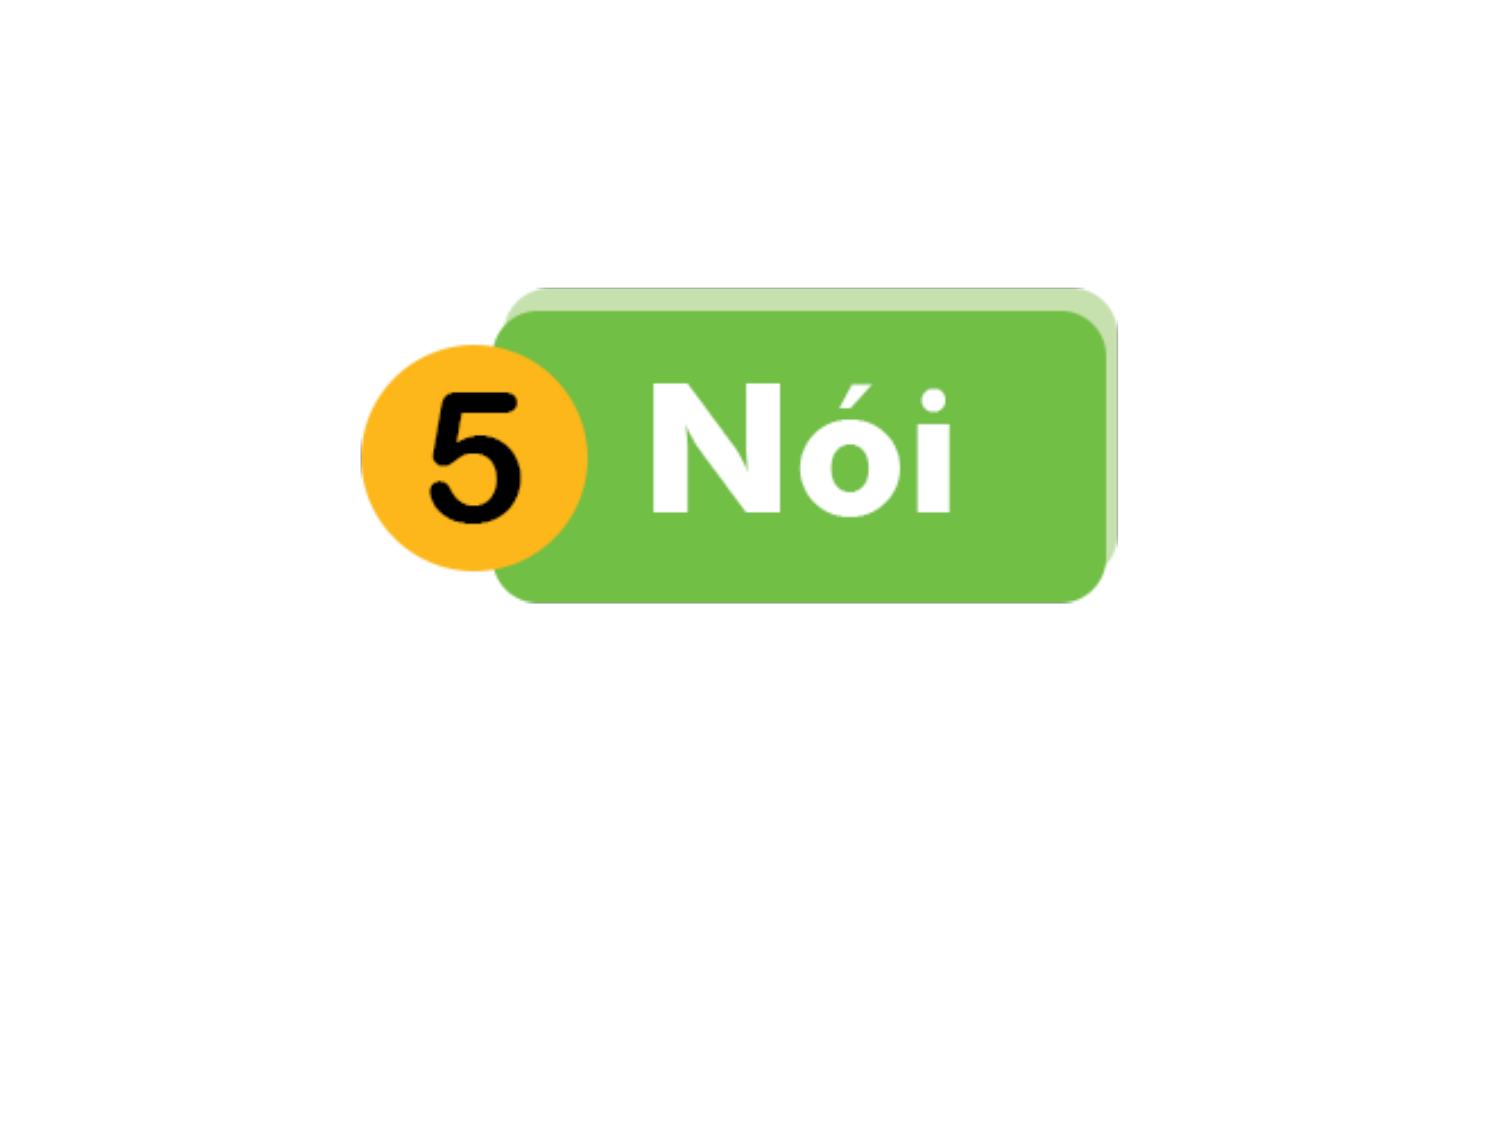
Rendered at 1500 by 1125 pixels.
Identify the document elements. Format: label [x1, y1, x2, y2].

picture [312, 212, 1186, 668]
